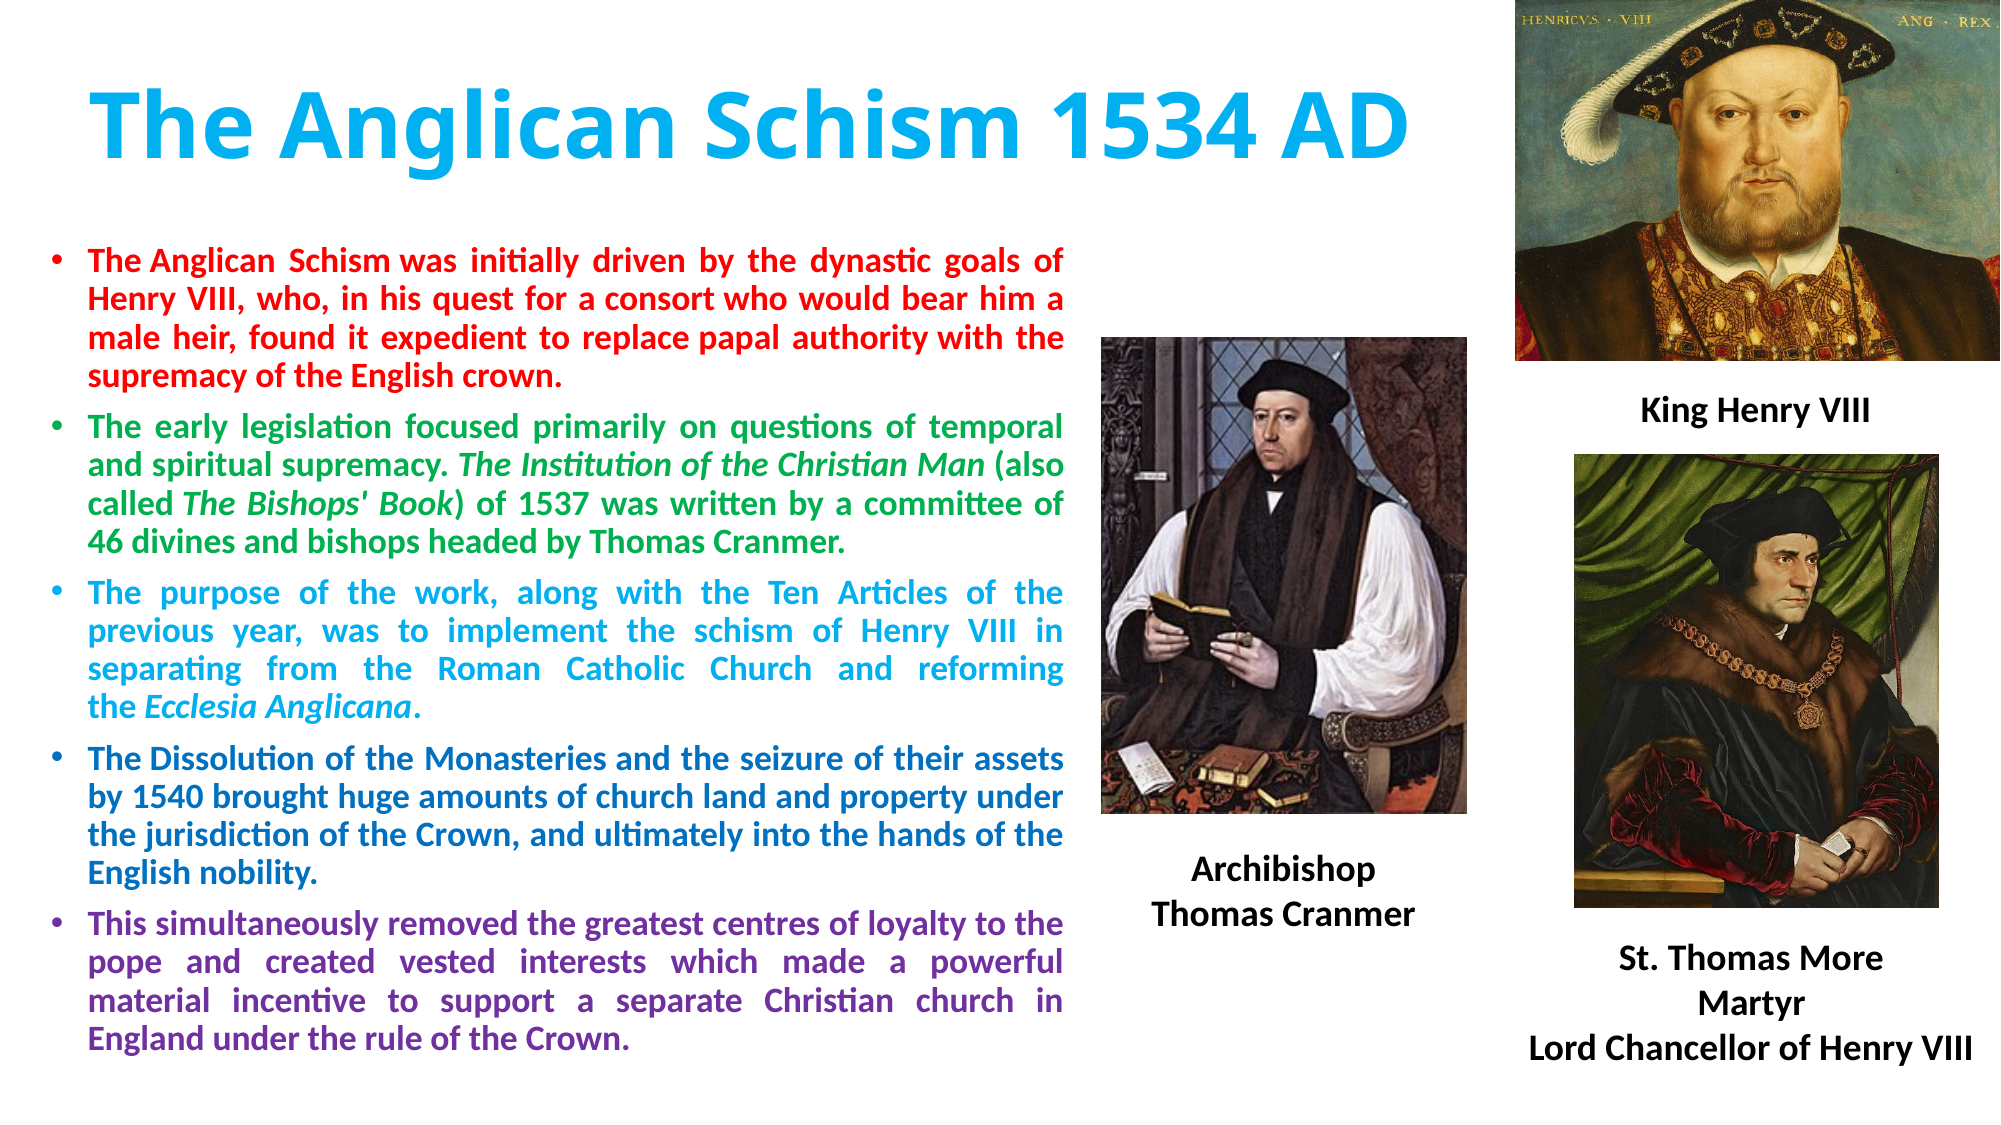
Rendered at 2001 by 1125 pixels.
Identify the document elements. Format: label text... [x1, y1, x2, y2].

picture [1100, 337, 1467, 814]
picture [1573, 454, 1939, 908]
text_box Archibishop Thomas Cranmer [1136, 836, 1431, 942]
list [1515, 0, 2000, 361]
list The Anglican Schism was initially driven by the dynastic goals of Henry VIII, who, in his quest for a consort who would bear him a male heir, found it expedient to replace papal authority with the supremacy of the English crown. The early legislation focused primarily on questions of temporal and spiritual supremacy. The Institution of the Christian Man (also called The Bishops' Book) of 1537 was written by a committee of 46 divines and bishops headed by Thomas Cranmer. The purpose of the work, along with the Ten Articles of the previous year, was to implement the schism of Henry VIII in separating from the Roman Catholic Church and reforming the Ecclesia Anglicana. The Dissolution of the Monasteries and the seizure of their assets by 1540 brought huge amounts of church land and property under the jurisdiction of the Crown, and ultimately into the hands of the English nobility. This simultaneously removed the greatest centres of loyalty to the pope and created vested interests which made a powerful material incentive to support a separate Christian church in England under the rule of the Crown. [35, 234, 1080, 1082]
text_box King Henry VIII [1626, 377, 1887, 438]
title The Anglican Schism 1534 AD [35, 20, 1467, 238]
text_box St. Thomas More Martyr Lord Chancellor of Henry VIII [1513, 925, 1990, 1076]
